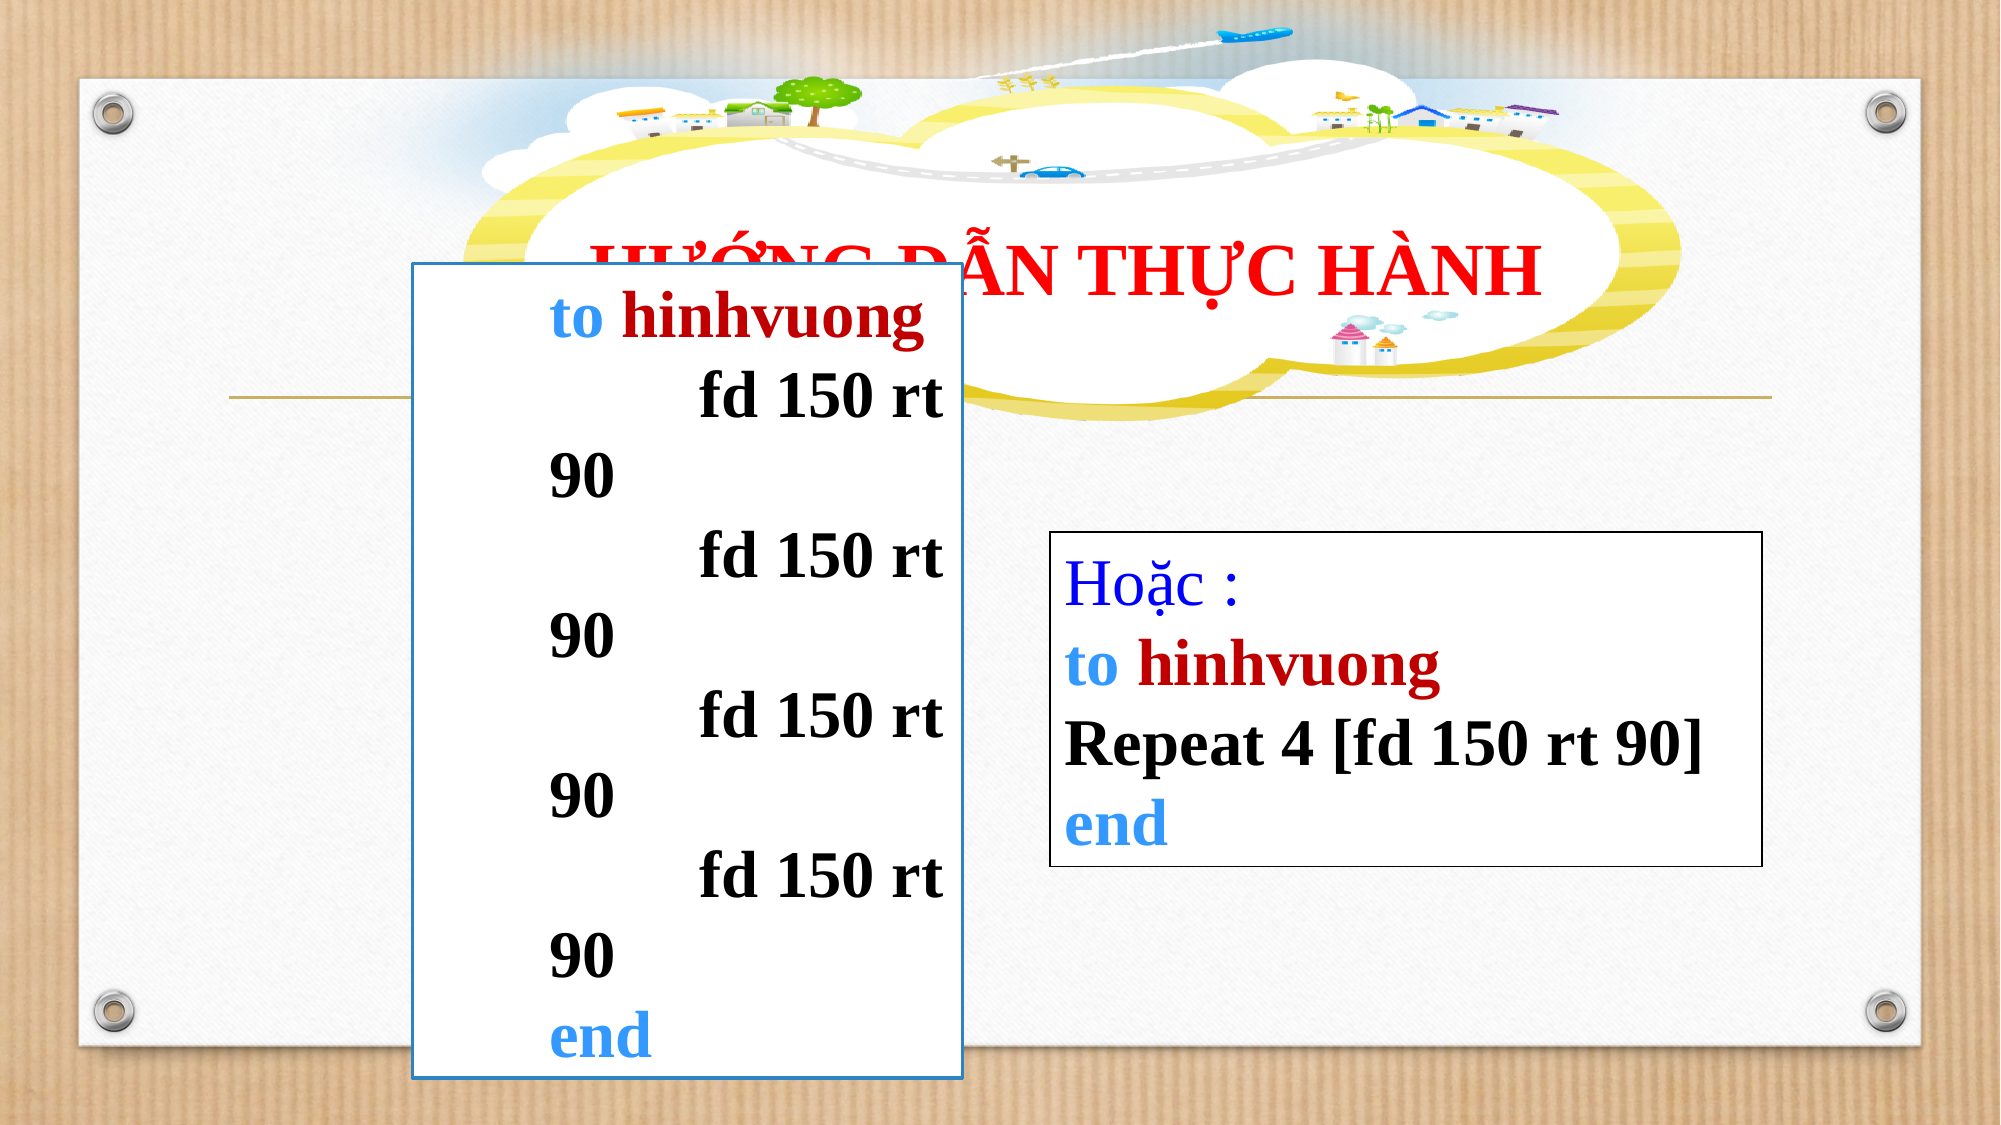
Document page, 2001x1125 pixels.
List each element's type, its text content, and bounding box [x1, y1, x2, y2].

text_box Hoặc : to hinhvuong Repeat 4 [fd 150 rt 90] end [1049, 531, 1763, 867]
picture [0, 0, 2001, 1125]
text_box to hinhvuong fd 150 rt 90 fd 150 rt 90 fd 150 rt 90 fd 150 rt 90 end [412, 427, 963, 1078]
